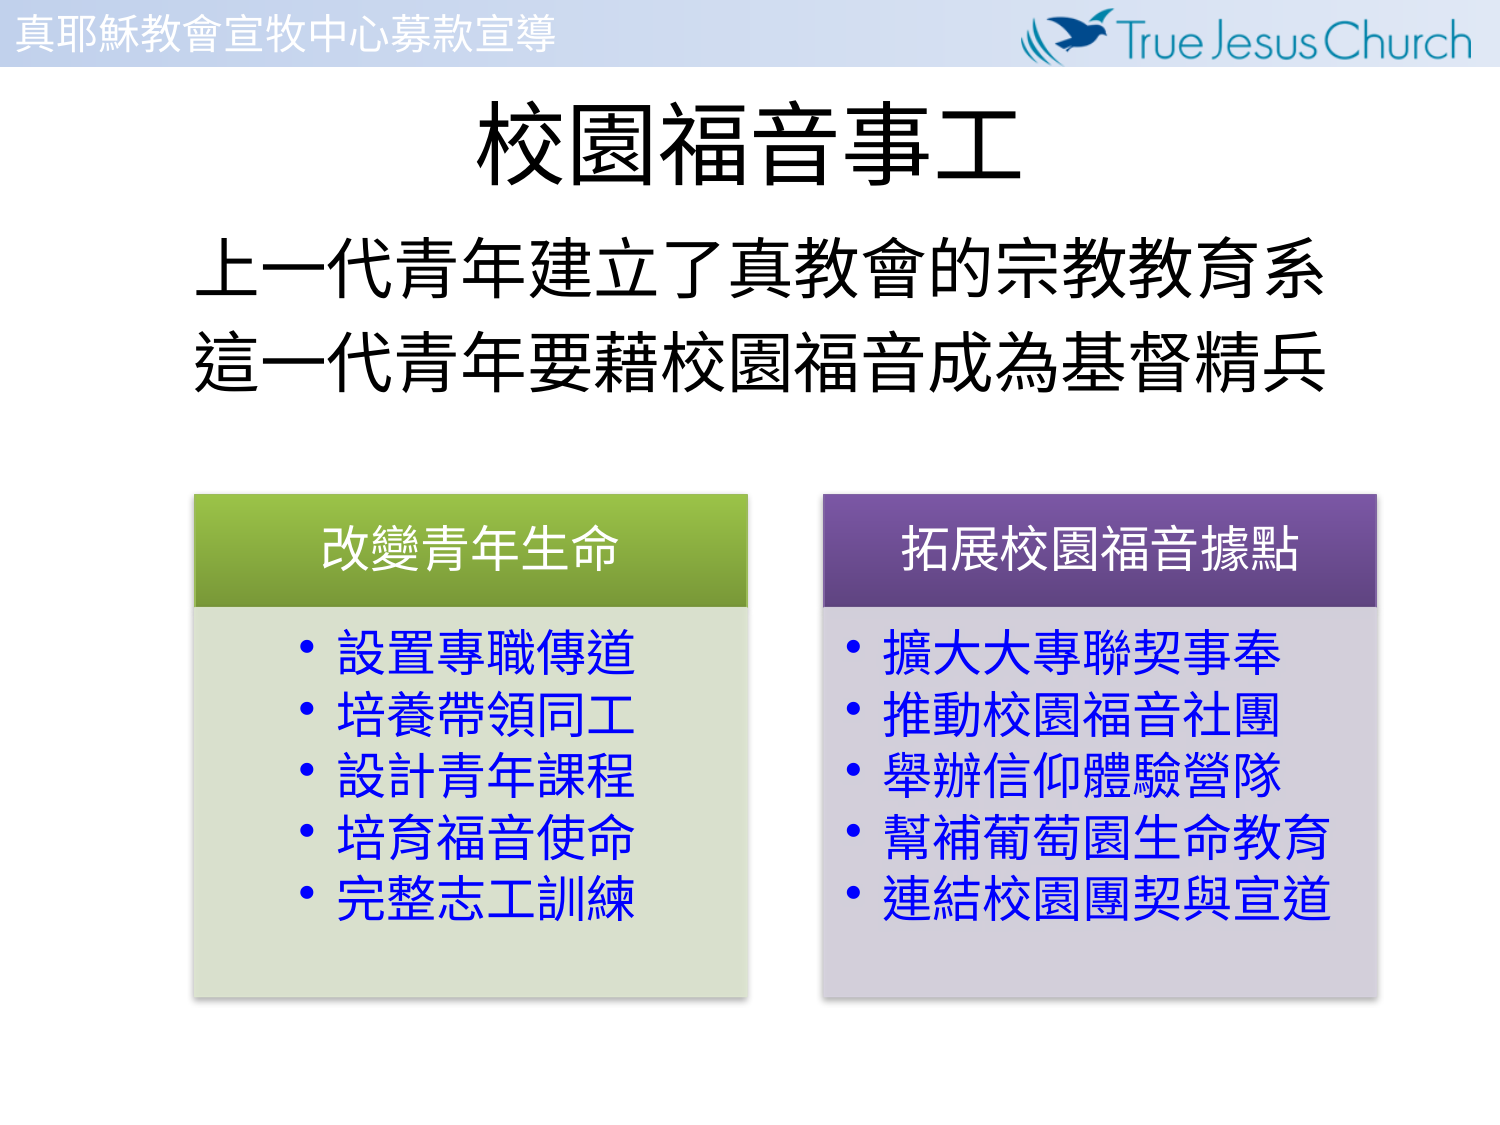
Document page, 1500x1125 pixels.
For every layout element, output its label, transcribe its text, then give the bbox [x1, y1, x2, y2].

list 上一代青年建立了真教會的宗教教育系 這一代青年要藉校園福音成為基督精兵 [76, 219, 1427, 398]
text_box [194, 420, 1377, 1071]
picture [1021, 7, 1471, 67]
title 校園福音事工 [75, 79, 1425, 268]
